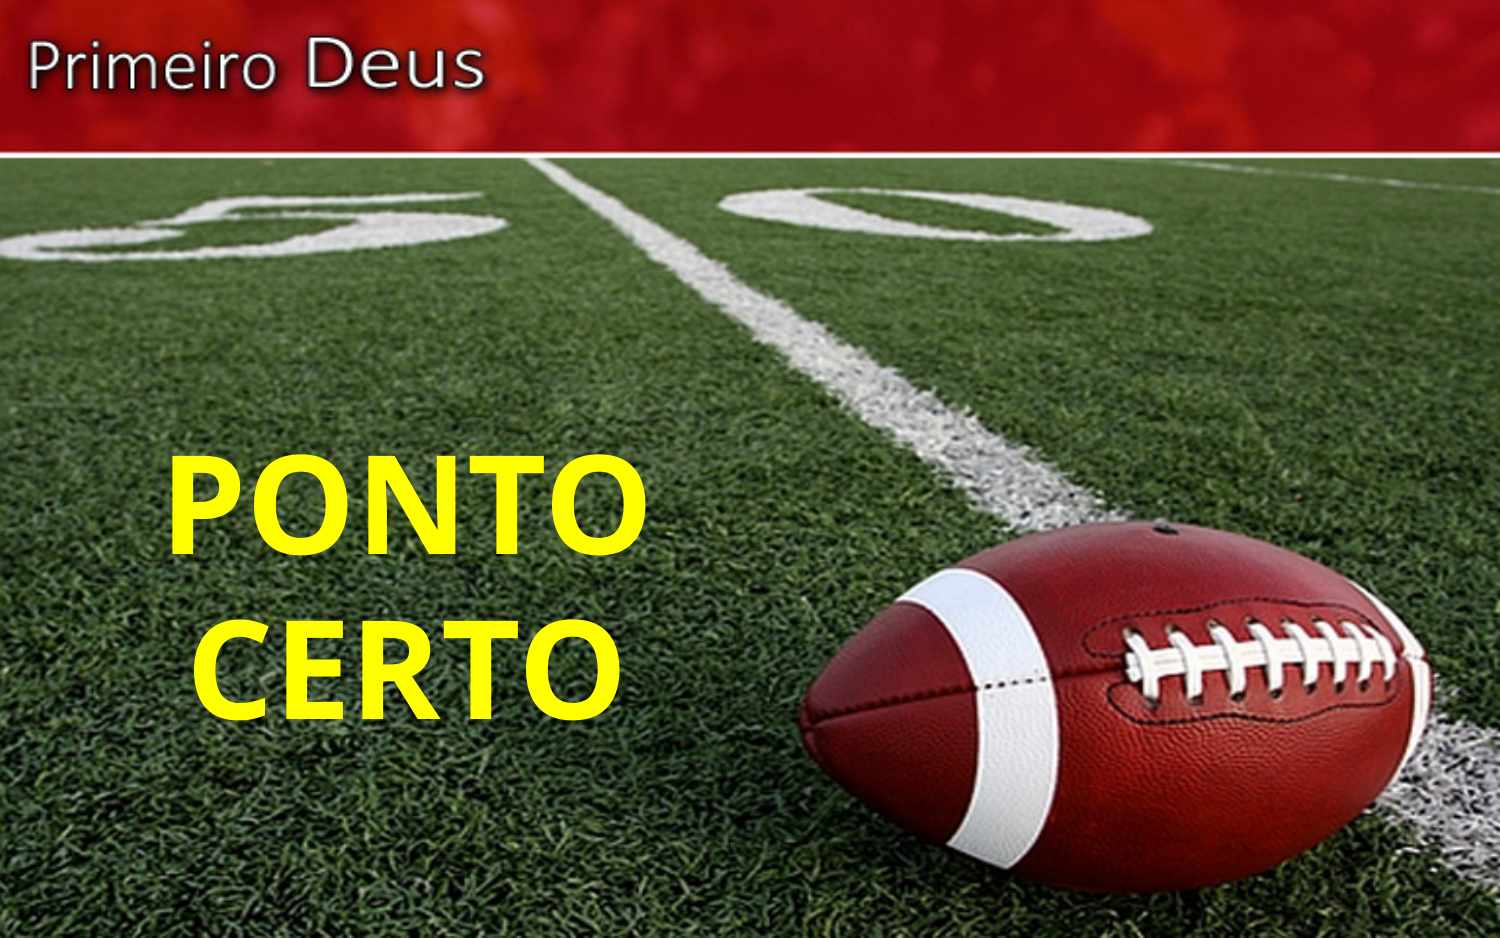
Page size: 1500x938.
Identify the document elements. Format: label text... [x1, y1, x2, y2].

picture [0, 0, 1500, 938]
text_box PONTO CERTO [112, 409, 703, 755]
